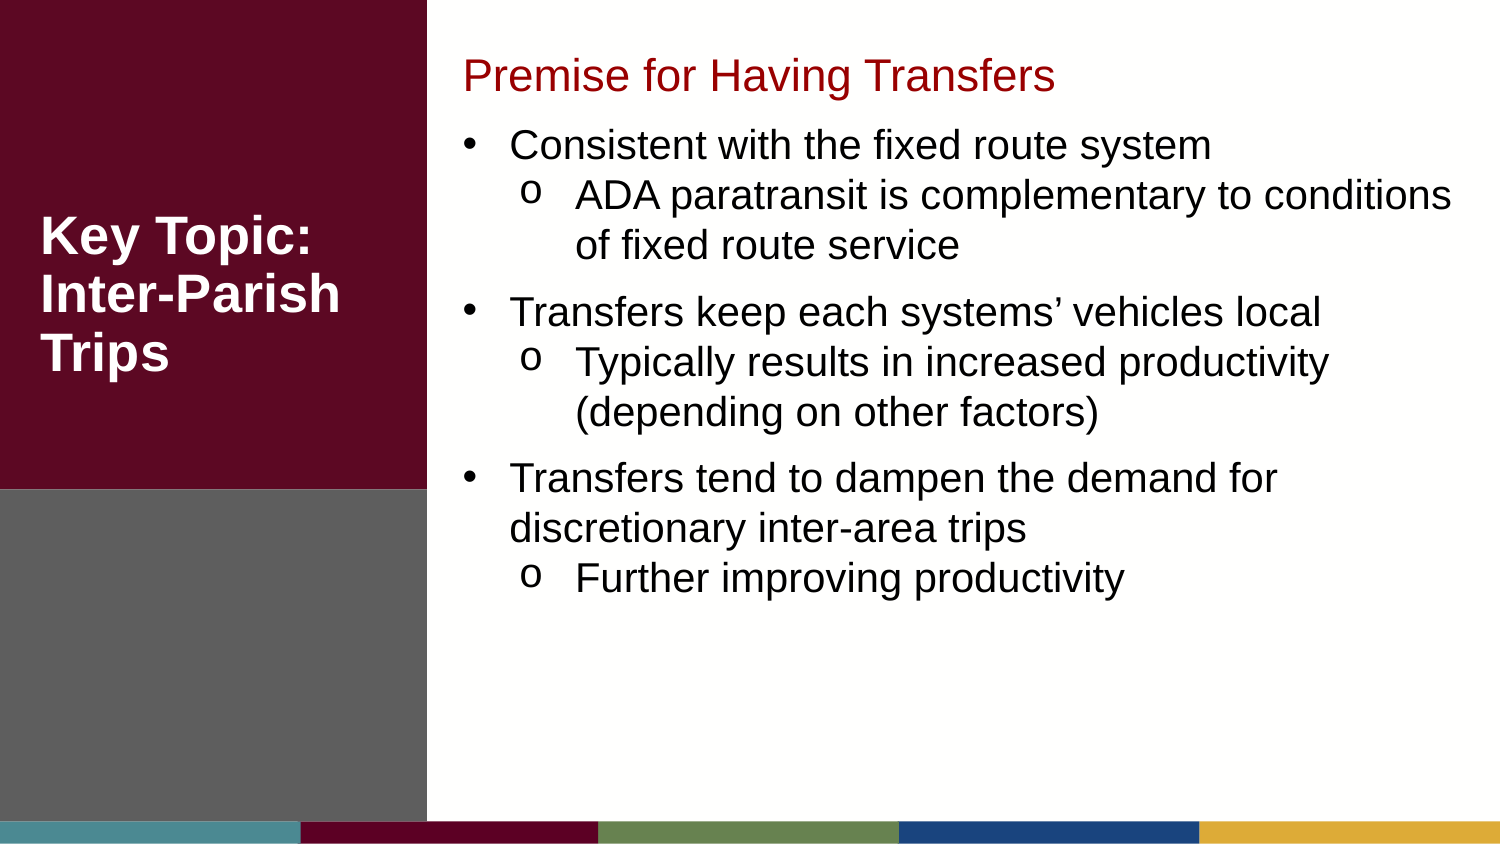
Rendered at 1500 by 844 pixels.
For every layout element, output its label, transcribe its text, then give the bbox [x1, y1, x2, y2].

text_box [483, 609, 1475, 844]
text_box Premise for Having Transfers Consistent with the fixed route system ADA paratransit is complementary to conditions of fixed route service Transfers keep each systems’ vehicles local Typically results in increased productivity (depending on other factors) Transfers tend to dampen the demand for discretionary inter-area trips Further improving productivity [447, 38, 1487, 609]
title Key Topic: Inter-Parish Trips [25, 101, 403, 490]
